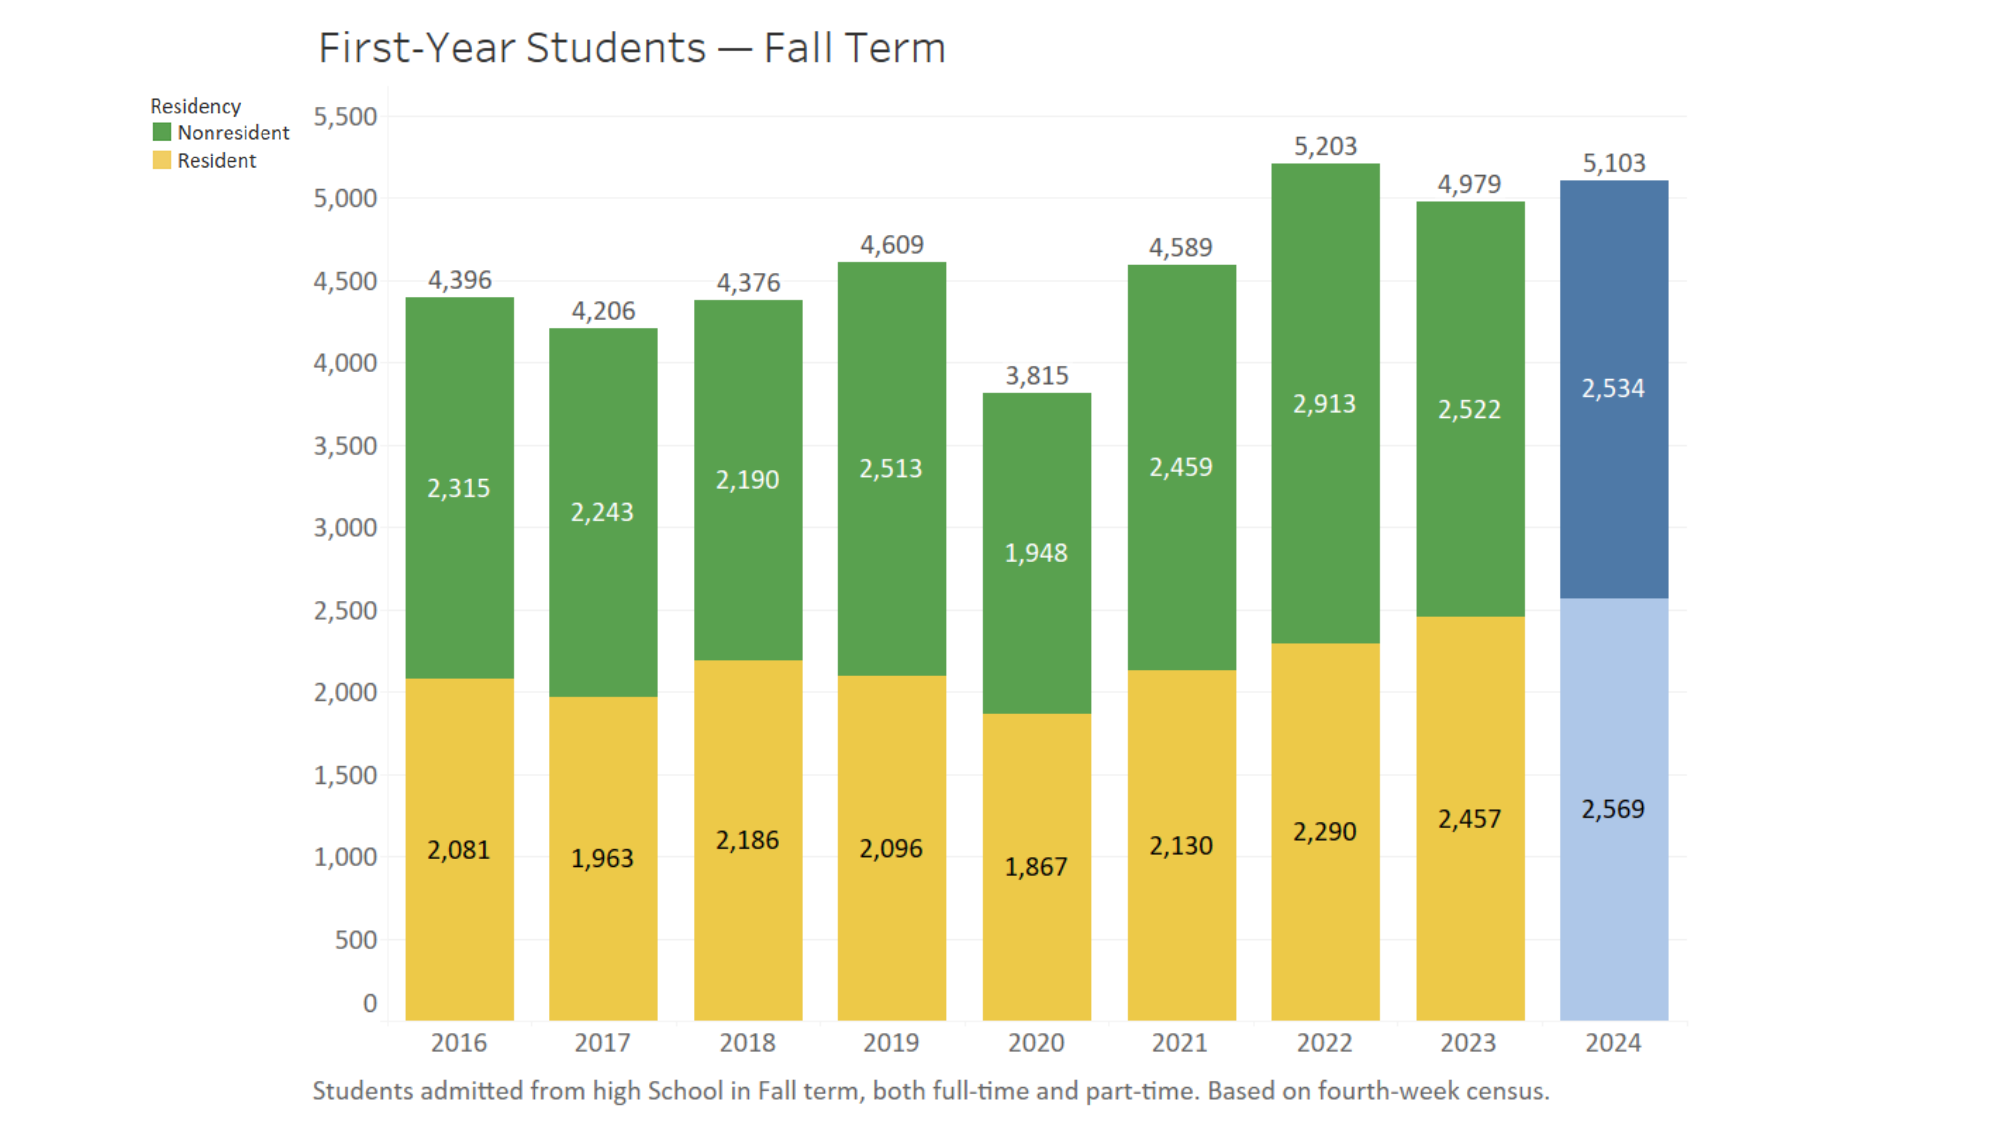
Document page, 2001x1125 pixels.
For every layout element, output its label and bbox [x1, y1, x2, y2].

picture [142, 0, 1704, 1125]
